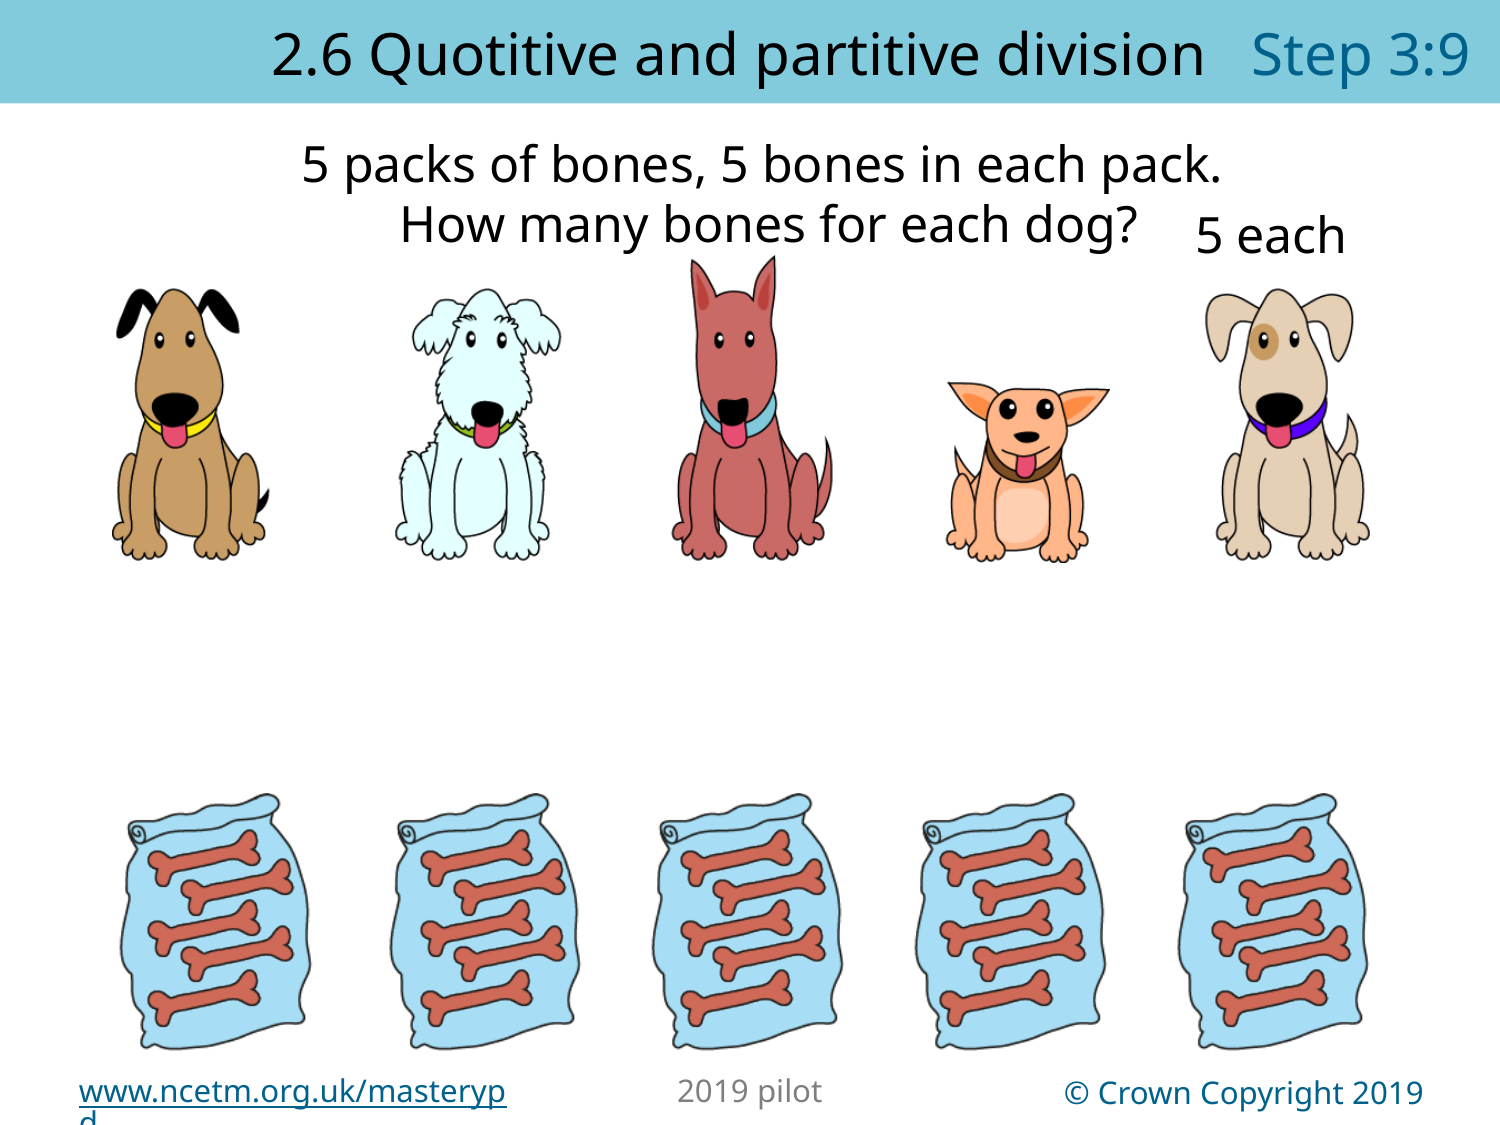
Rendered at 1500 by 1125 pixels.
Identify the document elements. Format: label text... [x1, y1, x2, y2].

picture [608, 792, 862, 1052]
list 2.6 Quotitive and partitive division Step 3:9 [0, 0, 1500, 104]
picture [929, 255, 1110, 563]
picture [111, 255, 292, 563]
picture [384, 255, 565, 563]
picture [346, 792, 600, 1052]
picture [871, 792, 1125, 1052]
text_box 5 packs of bones, 5 bones in each pack. How many bones for each dog? [286, 125, 1252, 261]
picture [1133, 792, 1388, 1052]
picture [657, 255, 838, 563]
picture [1202, 255, 1370, 563]
text_box 5 each [1180, 195, 1363, 271]
picture [76, 792, 337, 1052]
